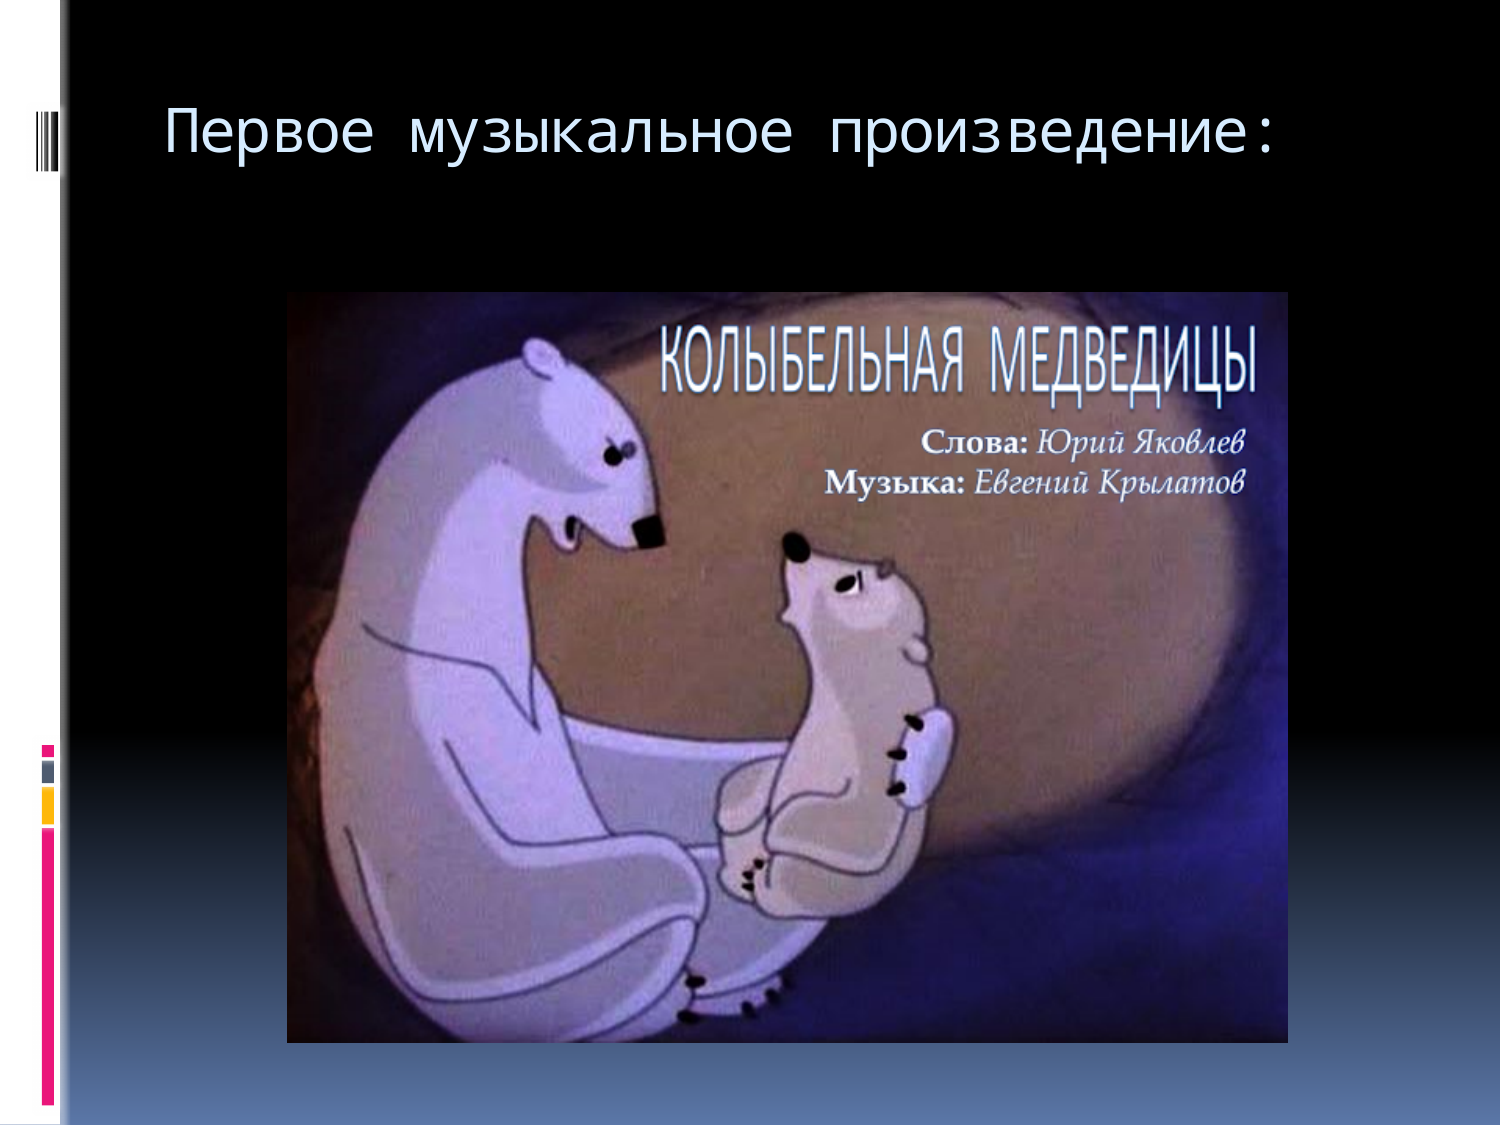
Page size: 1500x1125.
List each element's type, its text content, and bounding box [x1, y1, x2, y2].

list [287, 292, 1288, 1044]
title Первое музыкальное произведение: [150, 83, 1425, 234]
